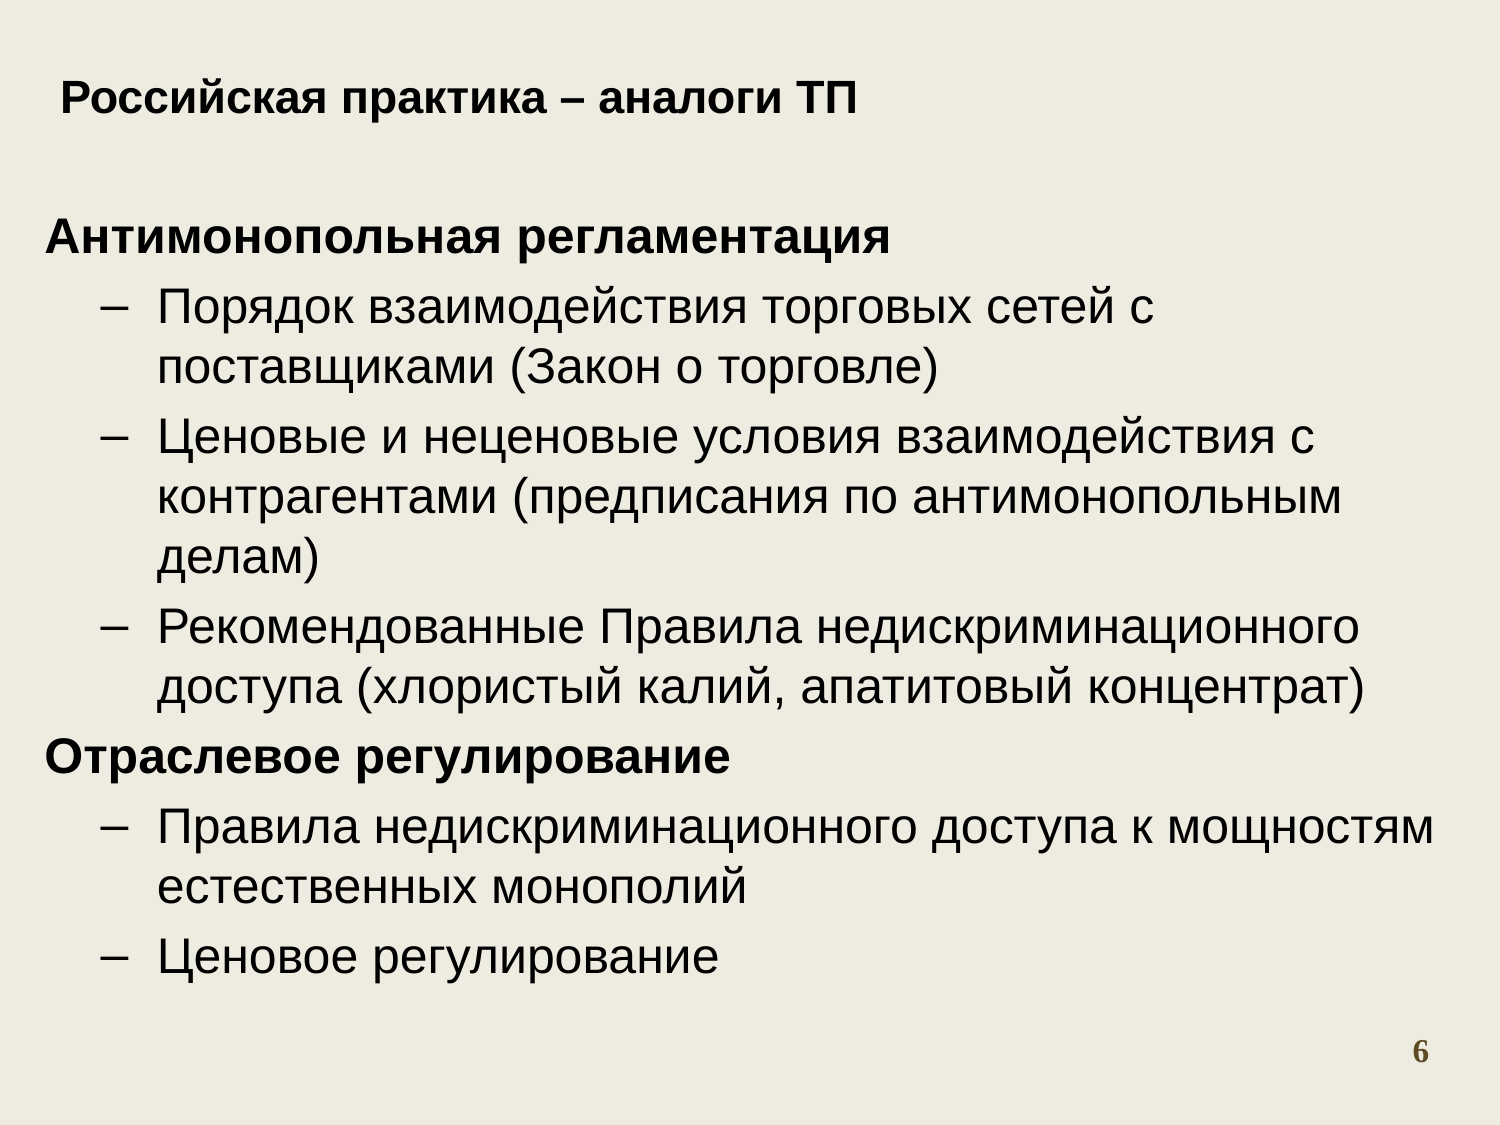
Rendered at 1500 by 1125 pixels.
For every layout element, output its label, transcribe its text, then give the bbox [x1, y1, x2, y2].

list Антимонопольная регламентация Порядок взаимодействия торговых сетей с поставщиками (Закон о торговле) Ценовые и неценовые условия взаимодействия с контрагентами (предписания по антимонопольным делам) Рекомендованные Правила недискриминационного доступа (хлористый калий, апатитовый концентрат) Отраслевое регулирование Правила недискриминационного доступа к мощностям естественных монополий Ценовое регулирование [29, 196, 1453, 989]
title Российская практика – аналоги ТП [45, 41, 971, 148]
slide_number 6 [1391, 1019, 1451, 1080]
